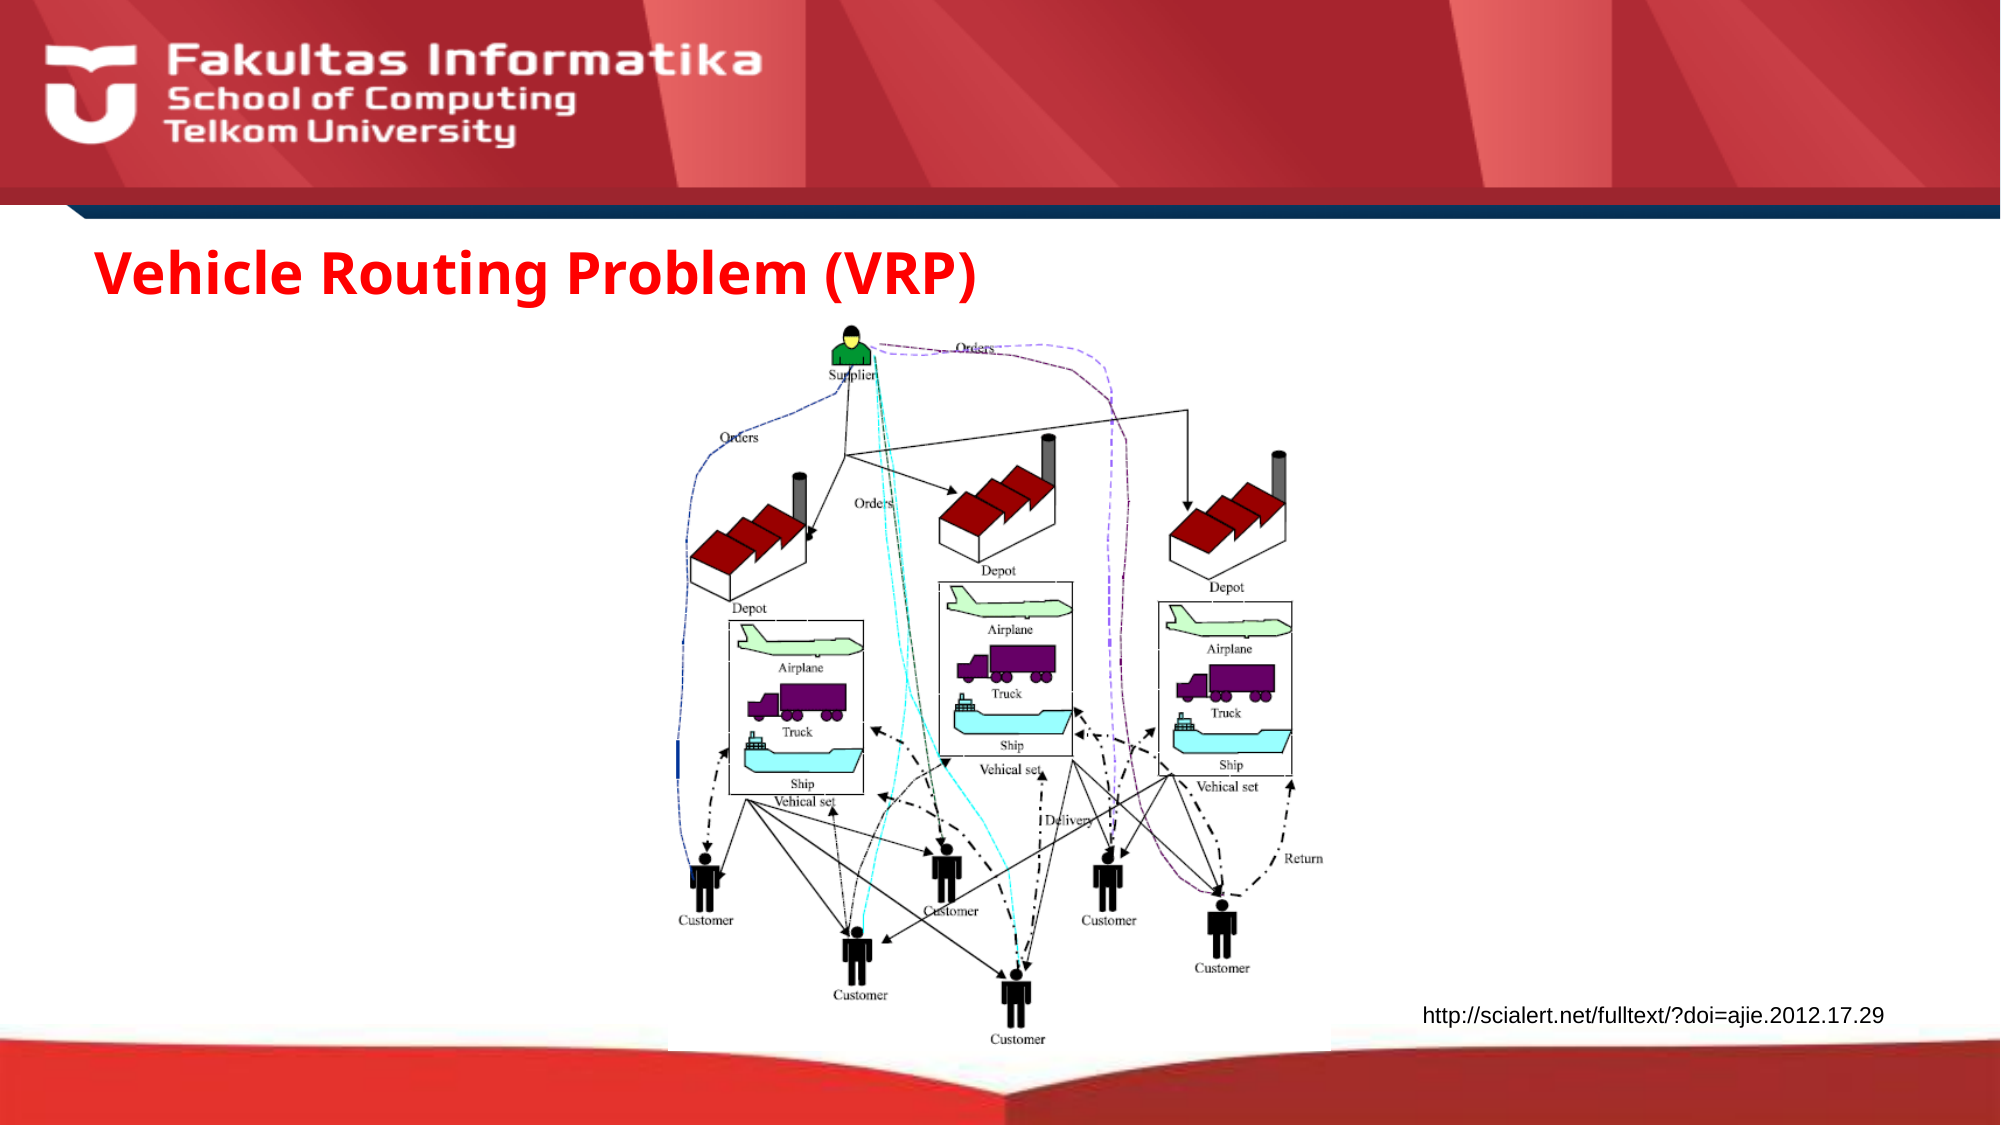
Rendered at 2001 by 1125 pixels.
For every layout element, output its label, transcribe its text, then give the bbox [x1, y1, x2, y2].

picture [0, 0, 2001, 1125]
text_box http://scialert.net/fulltext/?doi=ajie.2012.17.29 [1407, 992, 1900, 1036]
text_box Vehicle Routing Problem (VRP) [79, 229, 1901, 315]
